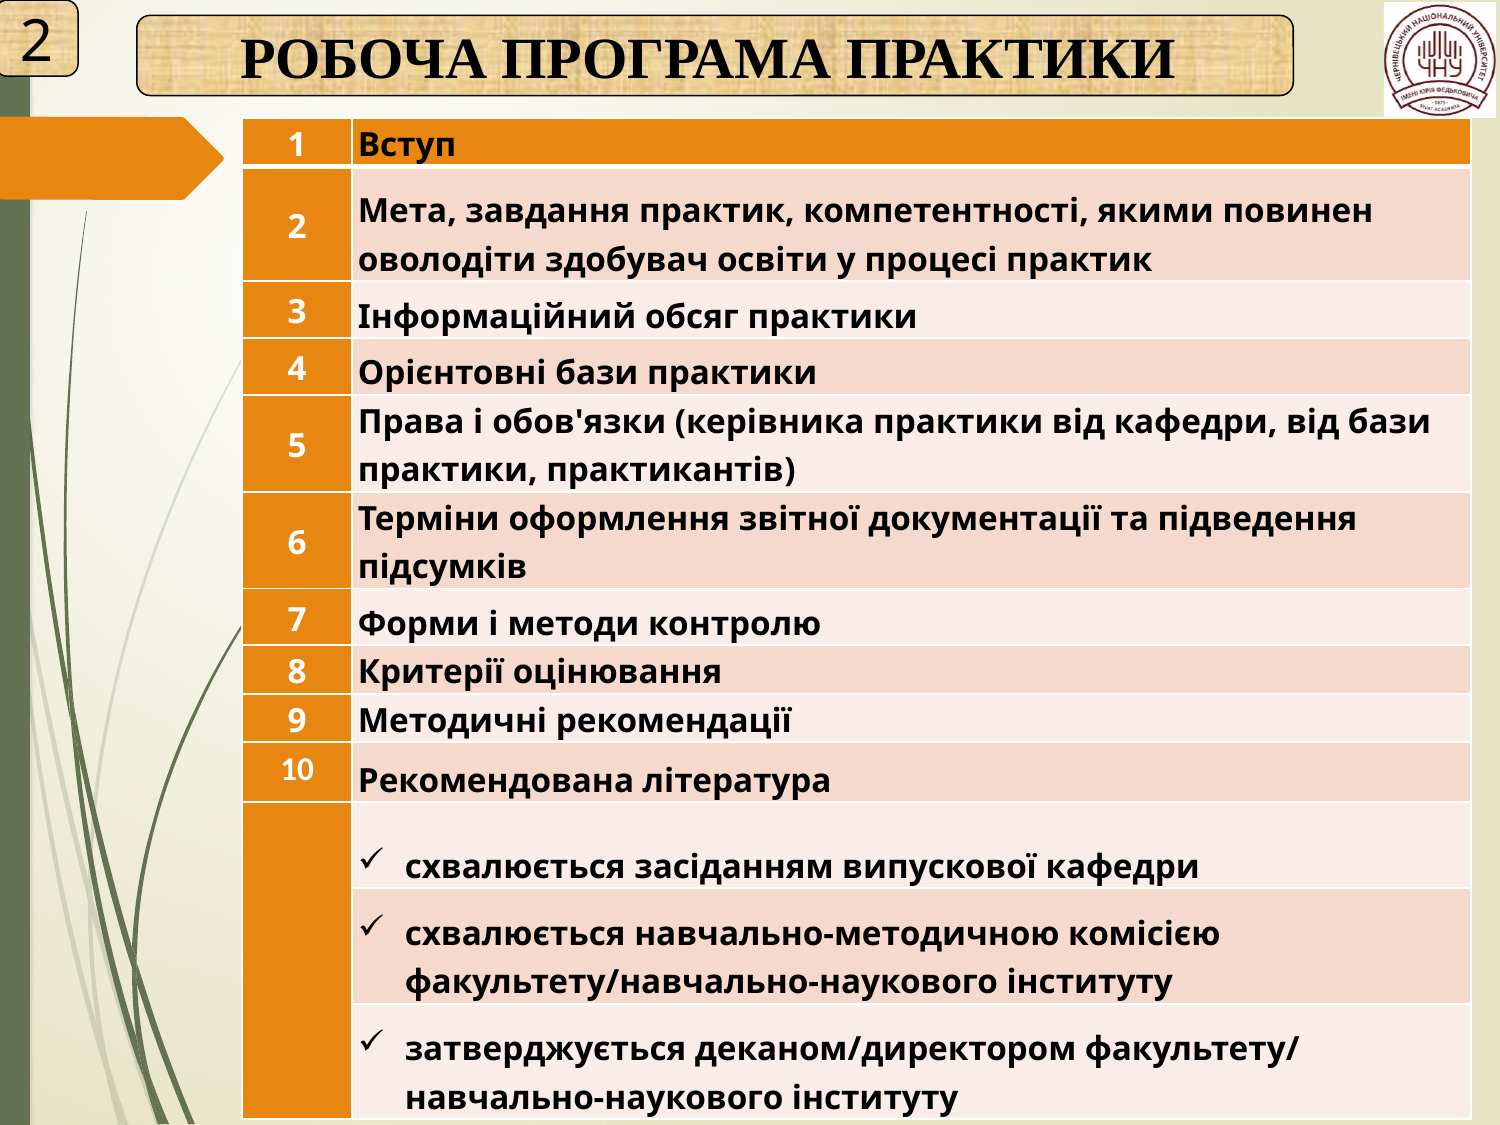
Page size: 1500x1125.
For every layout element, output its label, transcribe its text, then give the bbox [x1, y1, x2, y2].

table_cell 6 [243, 493, 351, 588]
table_cell [243, 803, 351, 1118]
table_cell 5 [243, 396, 351, 491]
table_cell Орієнтовні бази практики [353, 339, 1470, 394]
table_cell 9 [243, 695, 351, 741]
table_cell Методичні рекомендації [353, 695, 1470, 741]
table_cell затверджується деканом/директором факультету/ навчально-наукового інституту [353, 1005, 1470, 1118]
table_cell схвалюється навчально-методичною комісією факультету/навчально-наукового інституту [353, 889, 1470, 1003]
table_cell Рекомендована література [353, 743, 1470, 801]
table_cell 10 [243, 743, 351, 801]
table_cell Мета, завдання практик, компетентності, якими повинен оволодіти здобувач освіти у процесі практик [353, 169, 1470, 280]
table_cell схвалюється засіданням випускової кафедри [353, 803, 1470, 887]
table_header 1 [243, 119, 351, 164]
table_cell 7 [243, 589, 351, 644]
table_header Вступ [353, 119, 1470, 164]
table_cell Інформаційний обсяг практики [353, 282, 1470, 337]
table_cell 3 [243, 282, 351, 337]
table_cell Терміни оформлення звітної документації та підведення підсумків [353, 493, 1470, 588]
table_cell 2 [243, 169, 351, 280]
table_cell 8 [243, 646, 351, 693]
picture [1383, 2, 1497, 119]
table_cell Критерії оцінювання [353, 646, 1470, 693]
text_box РОБОЧА ПРОГРАМА ПРАКТИКИ [136, 15, 1294, 96]
text_box 2 [0, 0, 79, 77]
table_cell Форми і методи контролю [353, 589, 1470, 644]
table_cell Права і обов'язки (керівника практики від кафедри, від бази практики, практикантів) [353, 396, 1470, 491]
table_cell 4 [243, 339, 351, 394]
